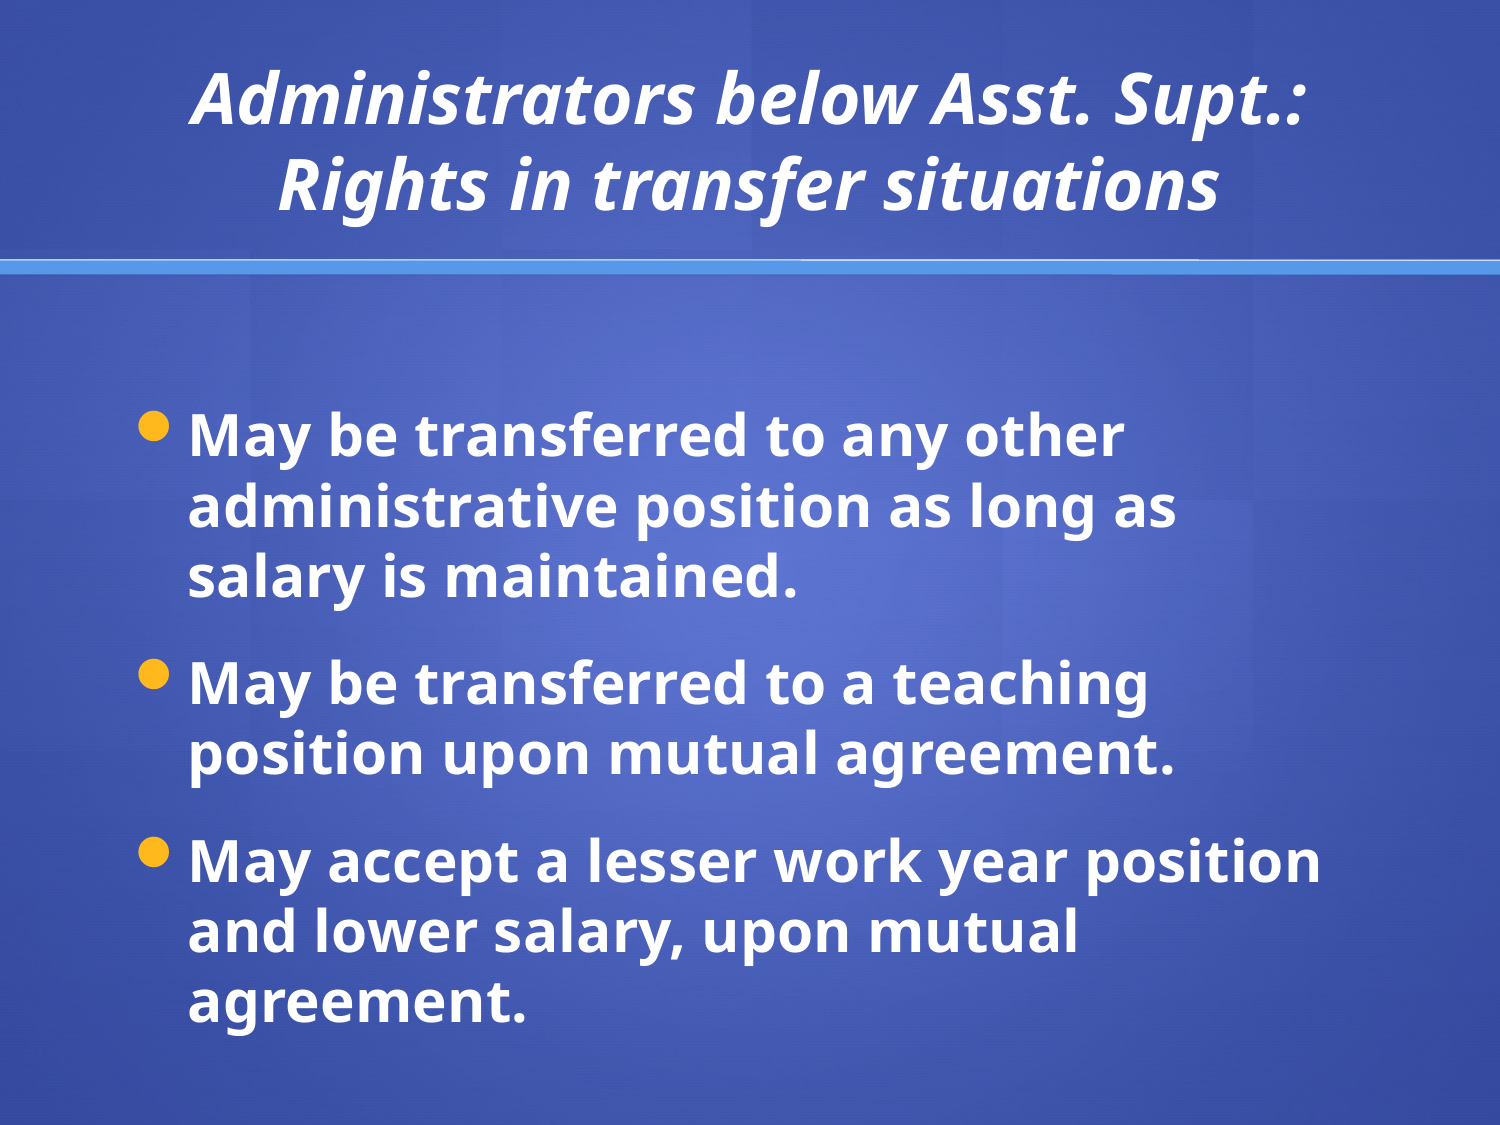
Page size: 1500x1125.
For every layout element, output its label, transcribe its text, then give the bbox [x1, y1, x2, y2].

list May be transferred to any other administrative position as long as salary is maintained. May be transferred to a teaching position upon mutual agreement. May accept a lesser work year position and lower salary, upon mutual agreement. [119, 292, 1381, 1043]
title Administrators below Asst. Supt.: Rights in transfer situations [75, 45, 1425, 233]
